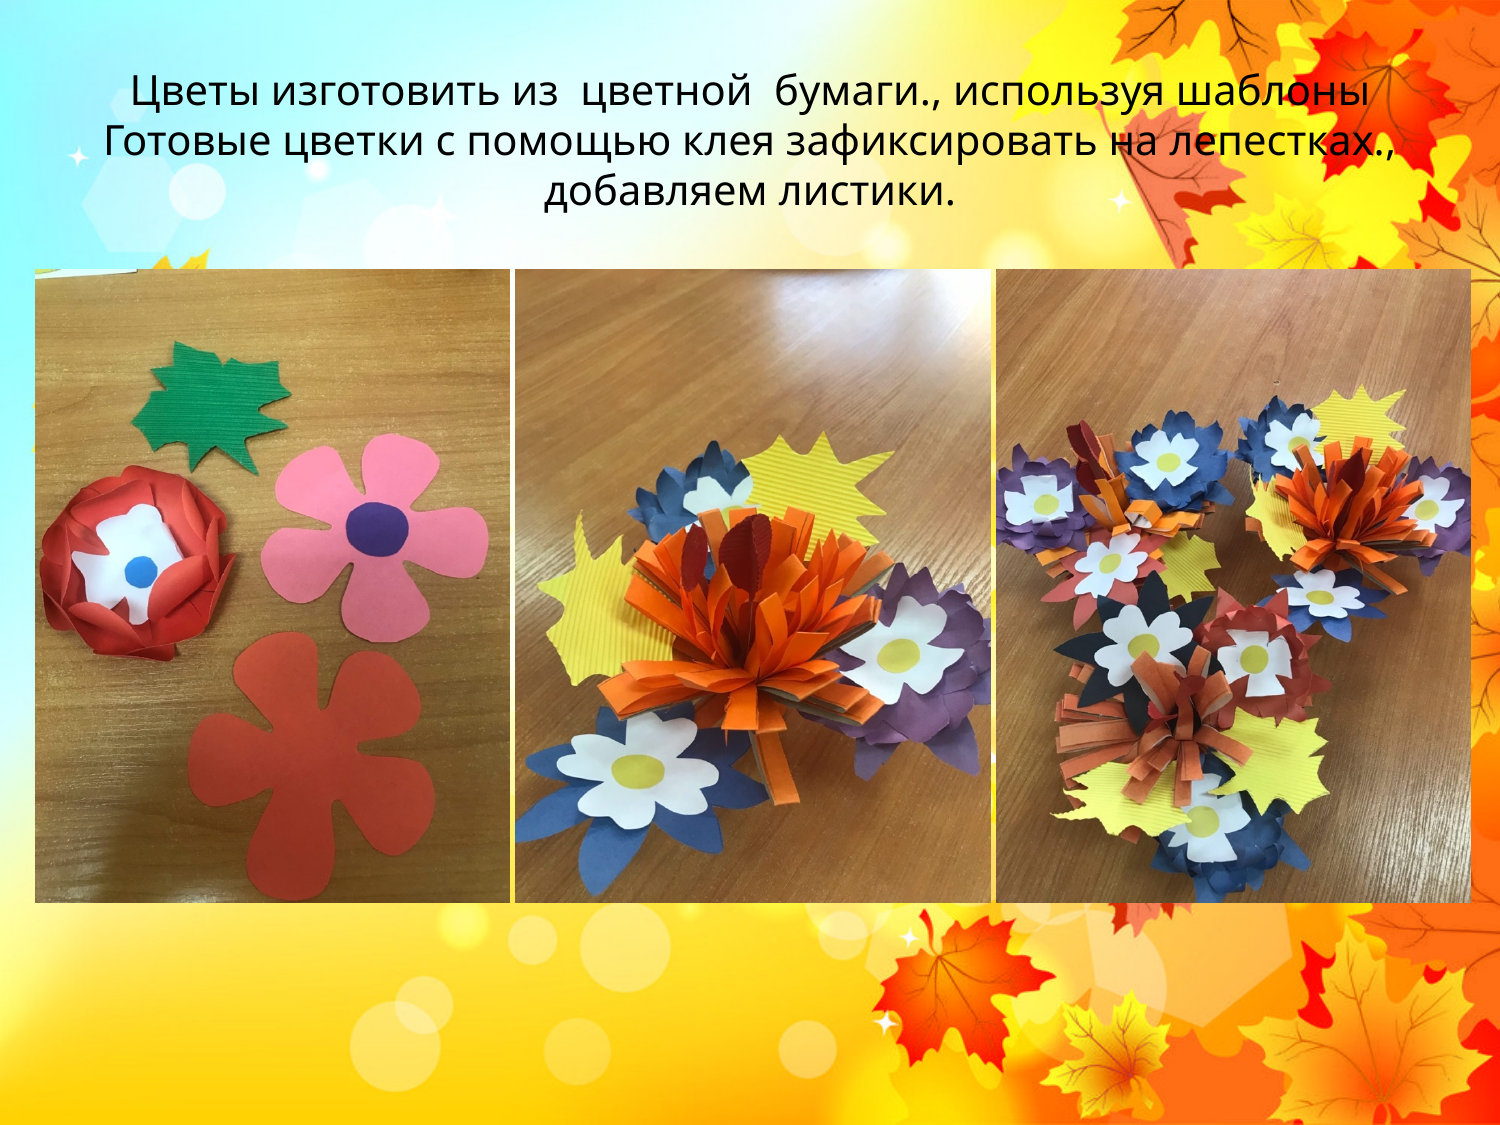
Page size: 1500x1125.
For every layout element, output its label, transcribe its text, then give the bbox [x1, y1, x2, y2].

picture [0, 0, 1500, 1125]
title Цветы изготовить из цветной бумаги., используя шаблоны Готовые цветки с помощью клея зафиксировать на лепестках., добавляем листики. [75, 45, 1425, 233]
